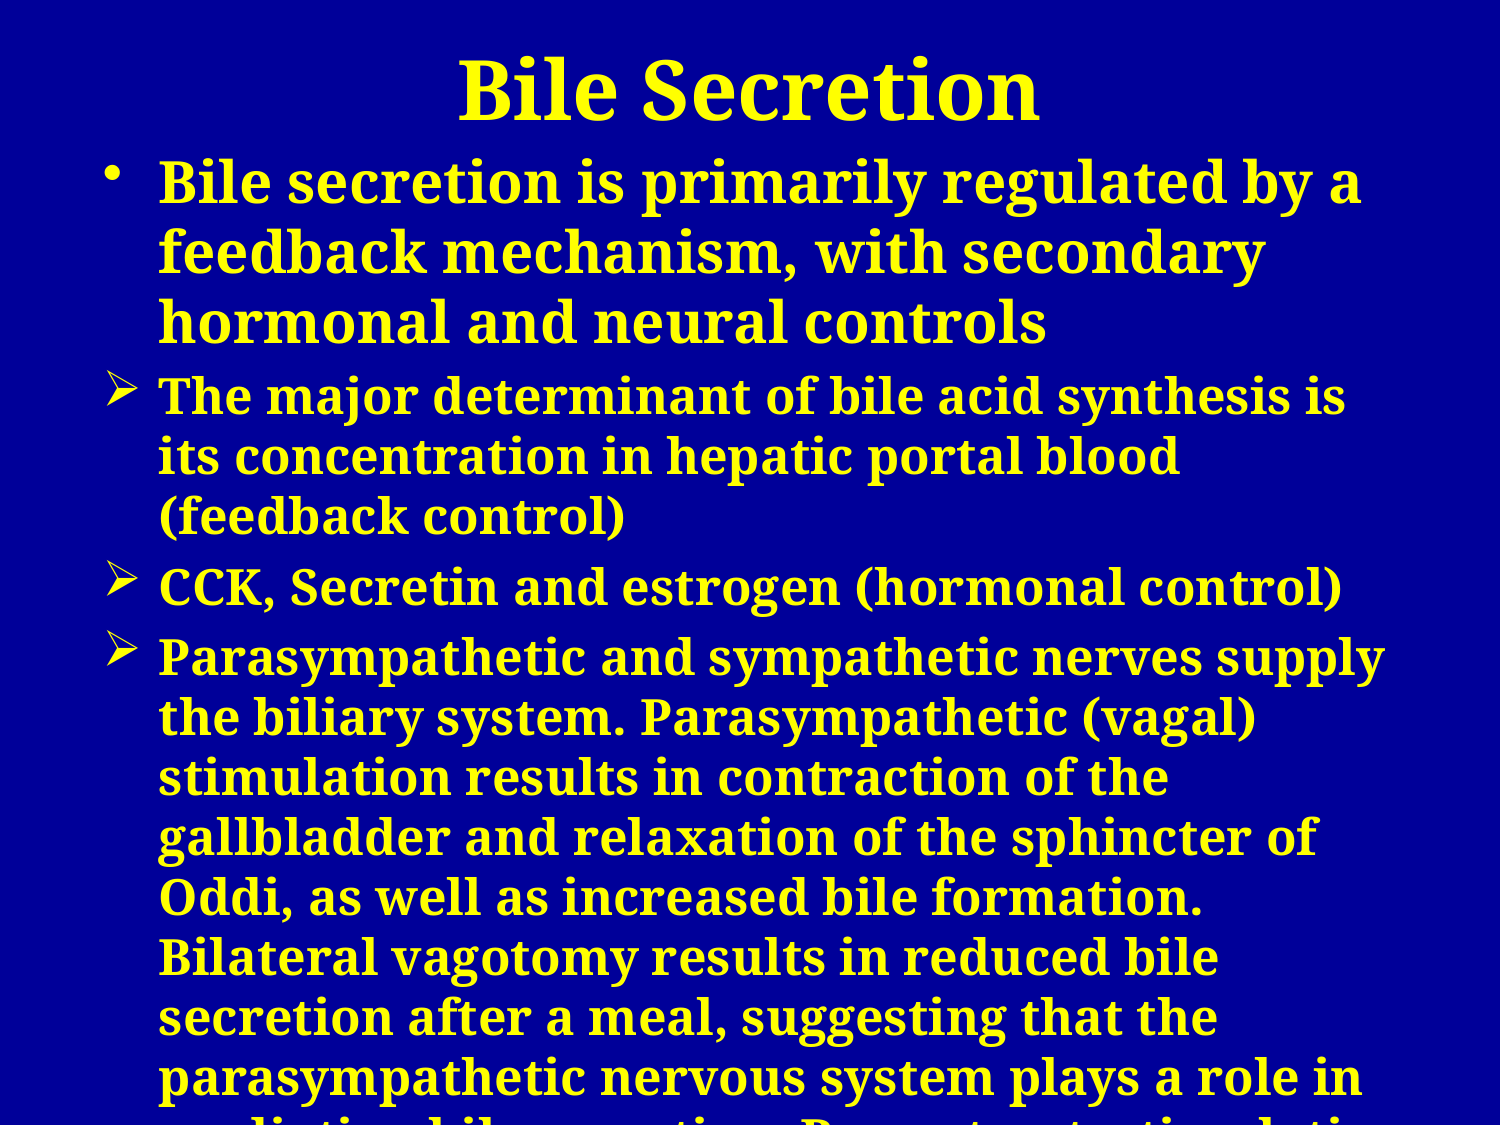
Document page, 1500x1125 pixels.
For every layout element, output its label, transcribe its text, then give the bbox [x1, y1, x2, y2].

list Bile secretion is primarily regulated by a feedback mechanism, with secondary hormonal and neural controls The major determinant of bile acid synthesis is its concentration in hepatic portal blood (feedback control) CCK, Secretin and estrogen (hormonal control) Parasympathetic and sympathetic nerves supply the biliary system. Parasympathetic (vagal) stimulation results in contraction of the gallbladder and relaxation of the sphincter of Oddi, as well as increased bile formation. Bilateral vagotomy results in reduced bile secretion after a meal, suggesting that the parasympathetic nervous system plays a role in mediating bile secretion. By contrast, stimulation of the sympathetic nervous system results in reduced bile secretion and relaxation of the gallbladder. [87, 137, 1438, 813]
title Bile Secretion [112, 37, 1388, 137]
